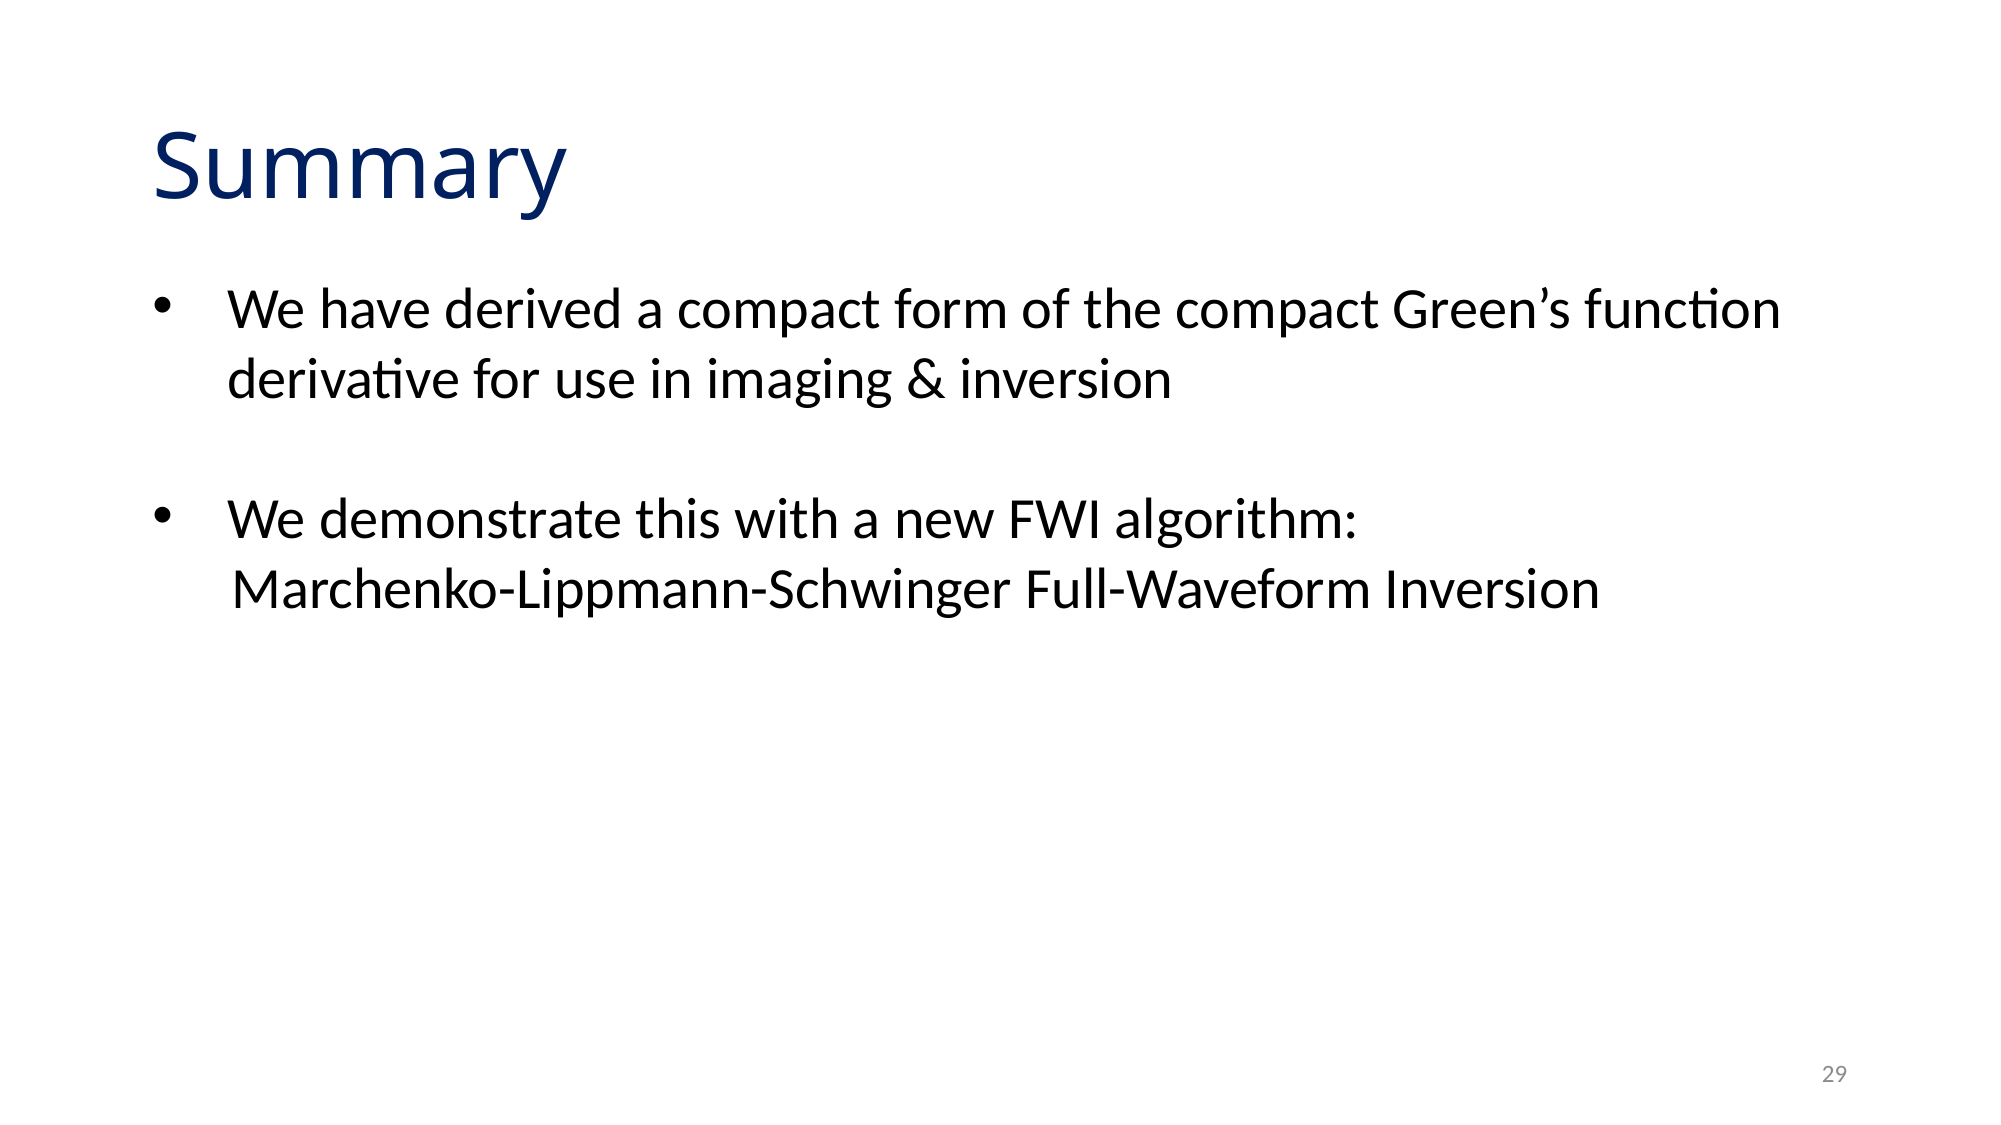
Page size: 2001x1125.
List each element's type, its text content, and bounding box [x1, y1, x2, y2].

title Summary [137, 59, 1863, 262]
slide_number 28 [1412, 1042, 1863, 1103]
text_box We have derived a compact form of the compact Green’s function derivative for use in imaging & inversion We demonstrate this with a new FWI algorithm: Marchenko-Lippmann-Schwinger Full-Waveform Inversion [137, 262, 1866, 768]
